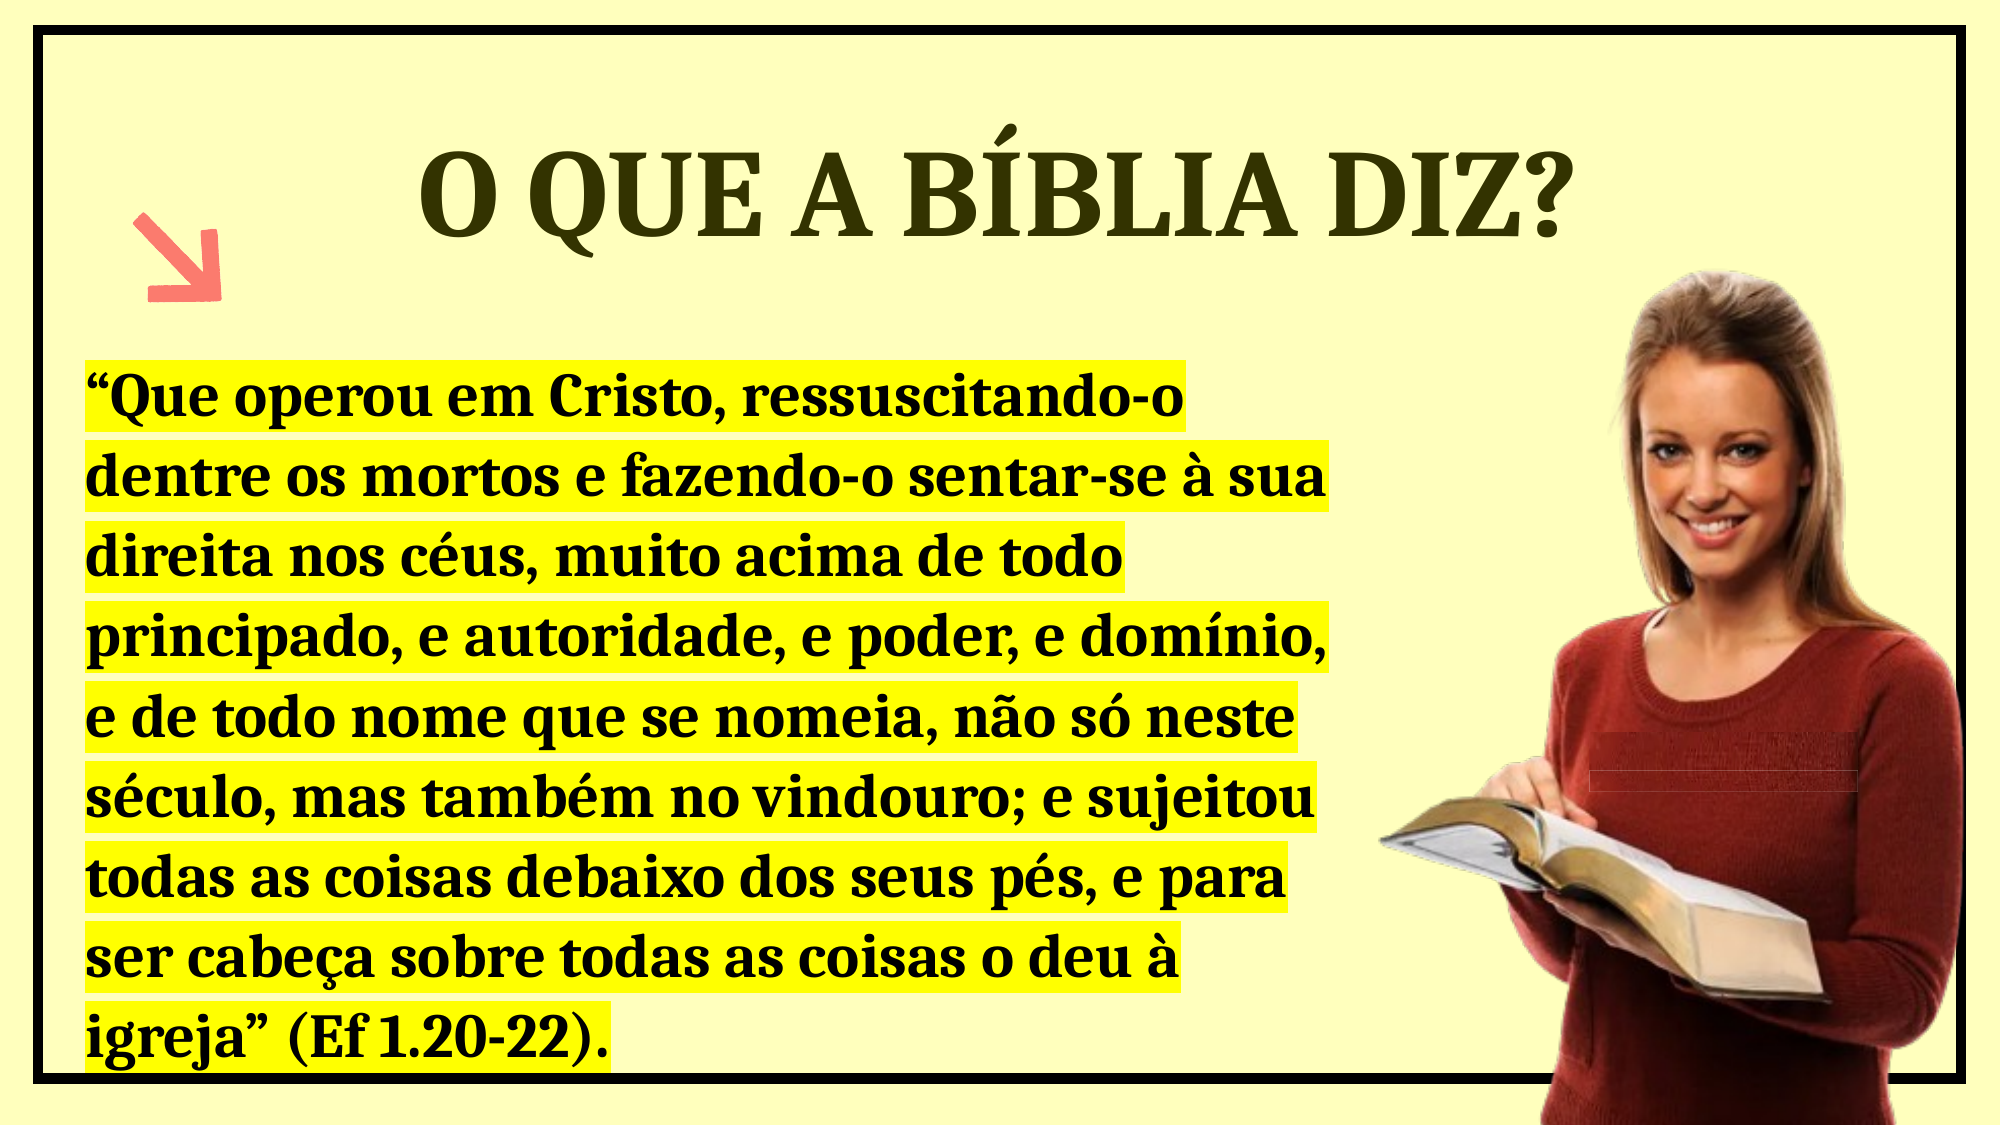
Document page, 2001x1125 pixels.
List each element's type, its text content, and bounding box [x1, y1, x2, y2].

picture [1104, 227, 2000, 1125]
picture [70, 159, 293, 382]
list “Que operou em Cristo, ressuscitando-o dentre os mortos e fazendo-o sentar-se à sua direita nos céus, muito acima de todo principado, e autoridade, e poder, e domínio, e de todo nome que se nomeia, não só neste século, mas também no vindouro; e sujeitou todas as coisas debaixo dos seus pés, e para ser cabeça sobre todas as coisas o deu à igreja” (Ef 1.20-22). [70, 341, 1104, 1079]
text_box [37, 29, 1962, 1079]
text_box [0, 0, 2000, 1125]
